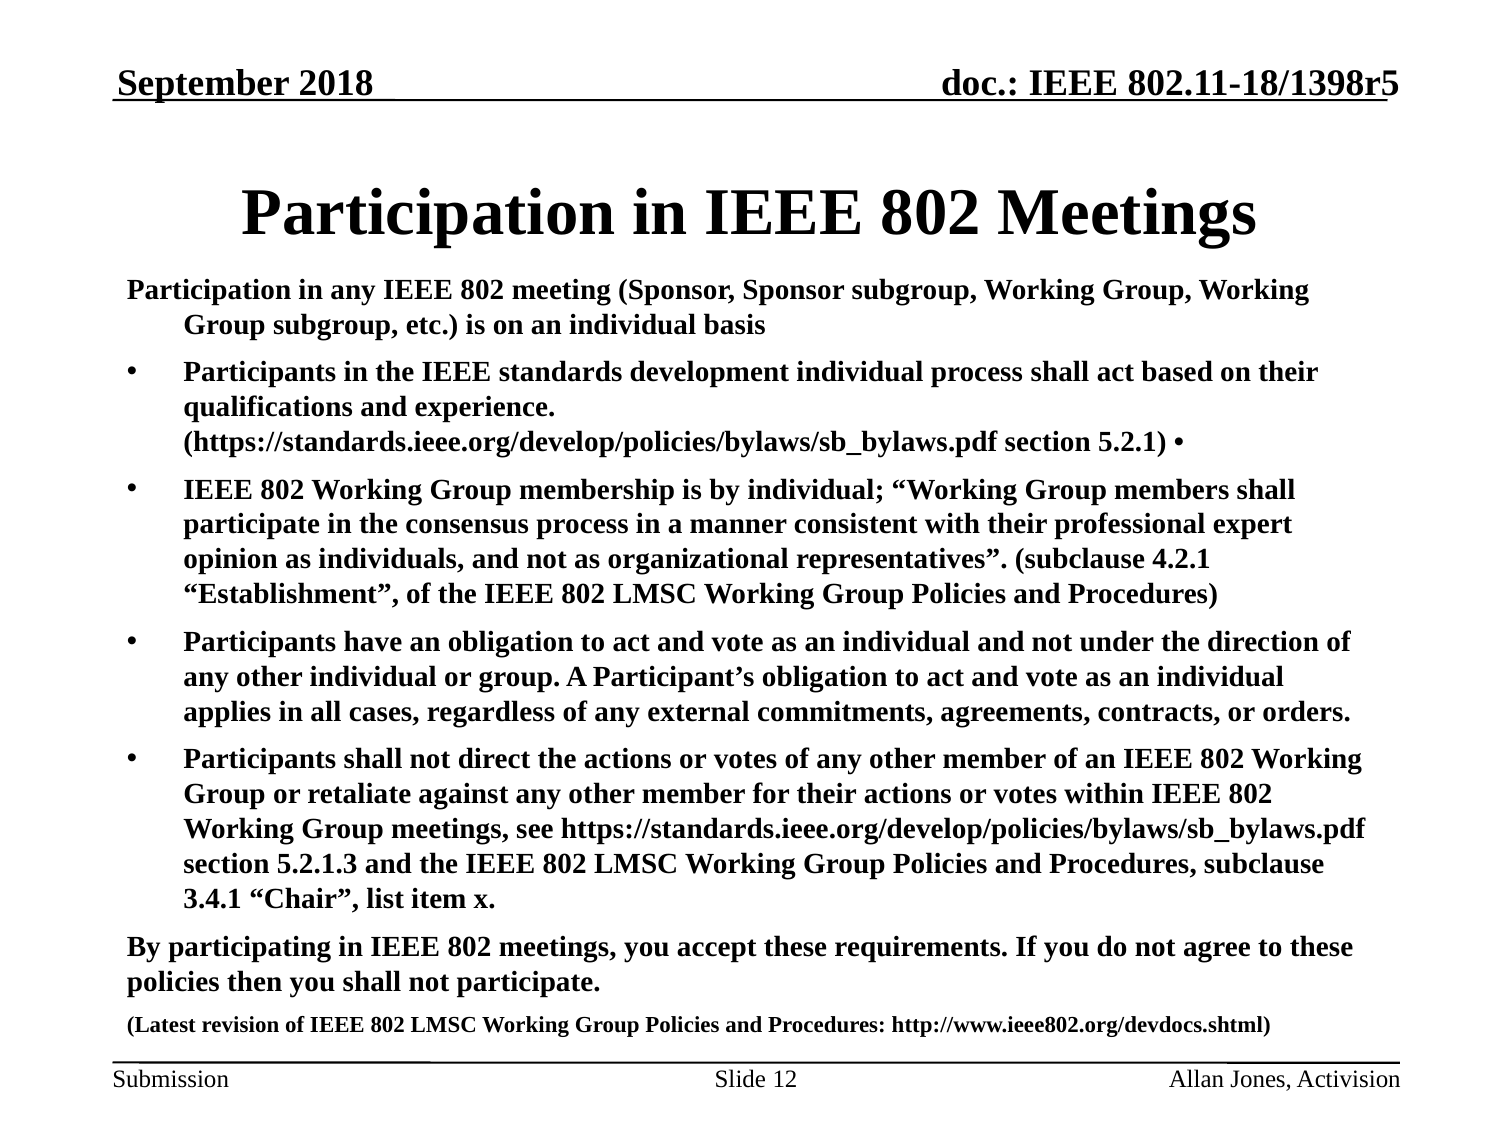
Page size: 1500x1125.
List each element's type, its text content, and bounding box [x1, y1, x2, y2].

footer Allan Jones, Activision [1007, 1061, 1402, 1093]
slide_number Slide 12 [712, 1061, 800, 1123]
list Participation in any IEEE 802 meeting (Sponsor, Sponsor subgroup, Working Group, Working Group subgroup, etc.) is on an individual basis Participants in the IEEE standards development individual process shall act based on their qualifications and experience. (https://standards.ieee.org/develop/policies/bylaws/sb_bylaws.pdf section 5.2.1) • IEEE 802 Working Group membership is by individual; “Working Group members shall participate in the consensus process in a manner consistent with their professional expert opinion as individuals, and not as organizational representatives”. (subclause 4.2.1 “Establishment”, of the IEEE 802 LMSC Working Group Policies and Procedures) Participants have an obligation to act and vote as an individual and not under the direction of any other individual or group. A Participant’s obligation to act and vote as an individual applies in all cases, regardless of any external commitments, agreements, contracts, or orders. Participants shall not direct the actions or votes of any other member of an IEEE 802 Working Group or retaliate against any other member for their actions or votes within IEEE 802 Working Group meetings, see https://standards.ieee.org/develop/policies/bylaws/sb_bylaws.pdf section 5.2.1.3 and the IEEE 802 LMSC Working Group Policies and Procedures, subclause 3.4.1 “Chair”, list item x. By participating in IEEE 802 meetings, you accept these requirements. If you do not agree to these policies then you shall not participate. (Latest revision of IEEE 802 LMSC Working Group Policies and Procedures: http://www.ieee802.org/devdocs.shtml) [111, 262, 1388, 1051]
title Participation in IEEE 802 Meetings [112, 111, 1388, 262]
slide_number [116, 58, 507, 104]
